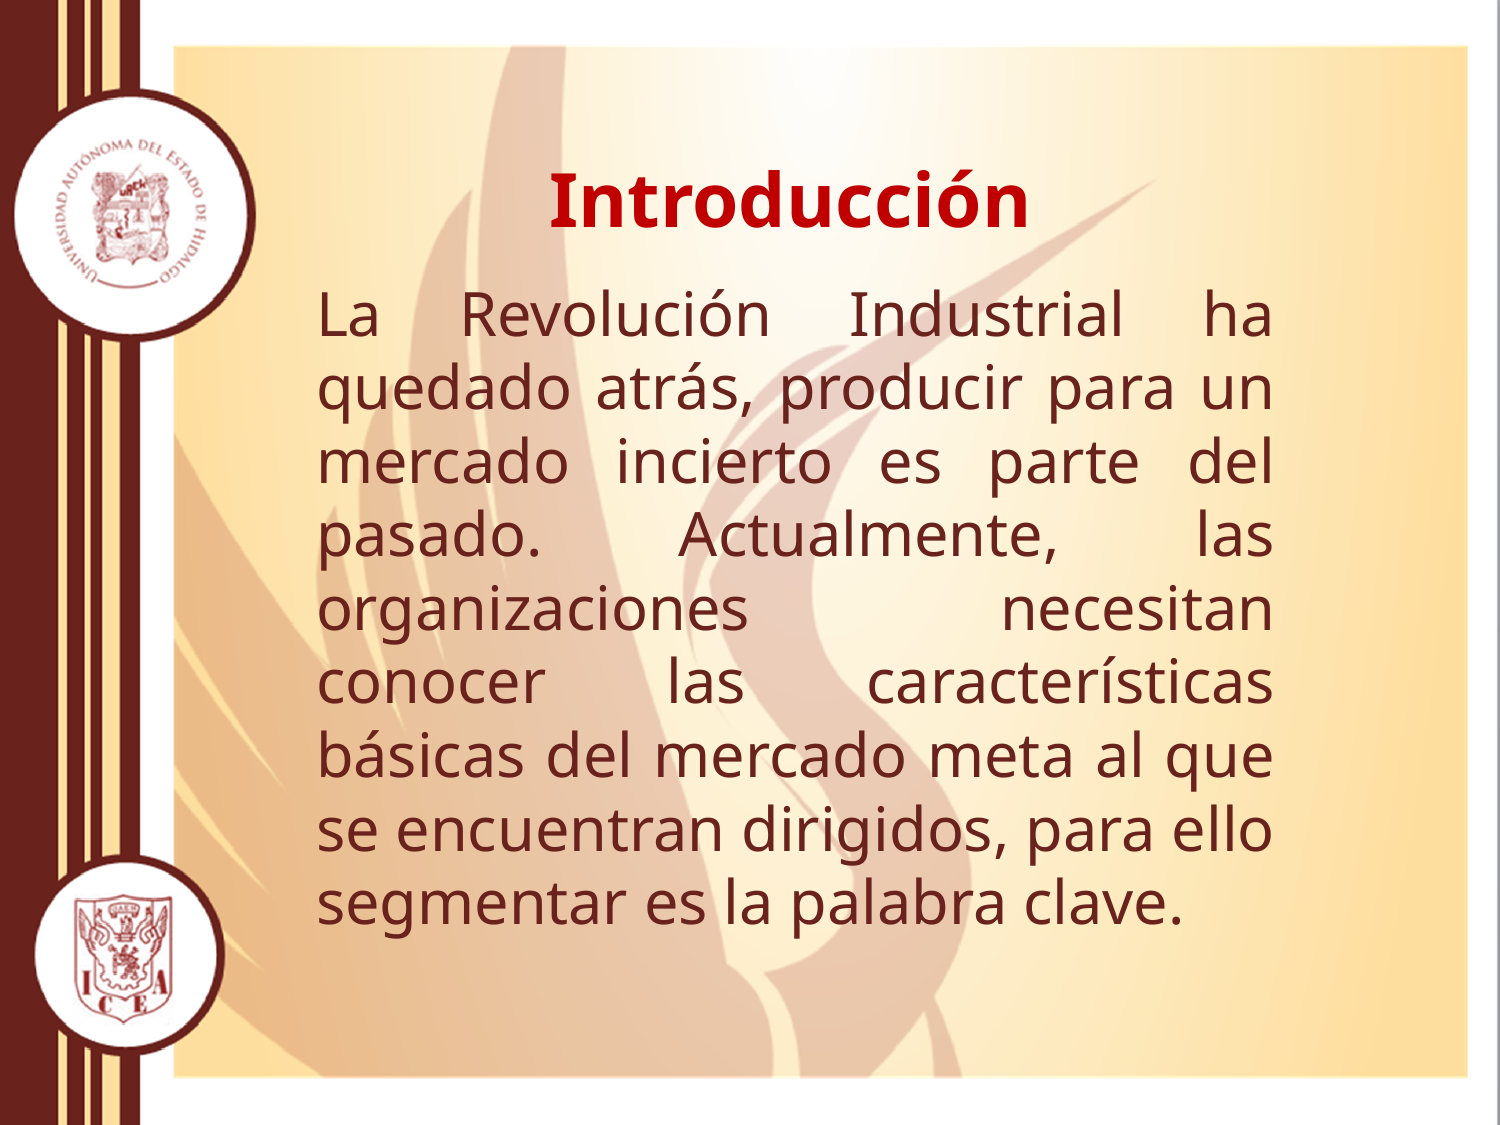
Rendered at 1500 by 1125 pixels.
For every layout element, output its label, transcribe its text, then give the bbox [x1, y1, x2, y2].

list La Revolución Industrial ha quedado atrás, producir para un mercado incierto es parte del pasado. Actualmente, las organizaciones necesitan conocer las características básicas del mercado meta al que se encuentran dirigidos, para ello segmentar es la palabra clave. [301, 267, 1291, 1010]
title Introducción [216, 103, 1365, 291]
picture [0, 0, 1500, 1125]
